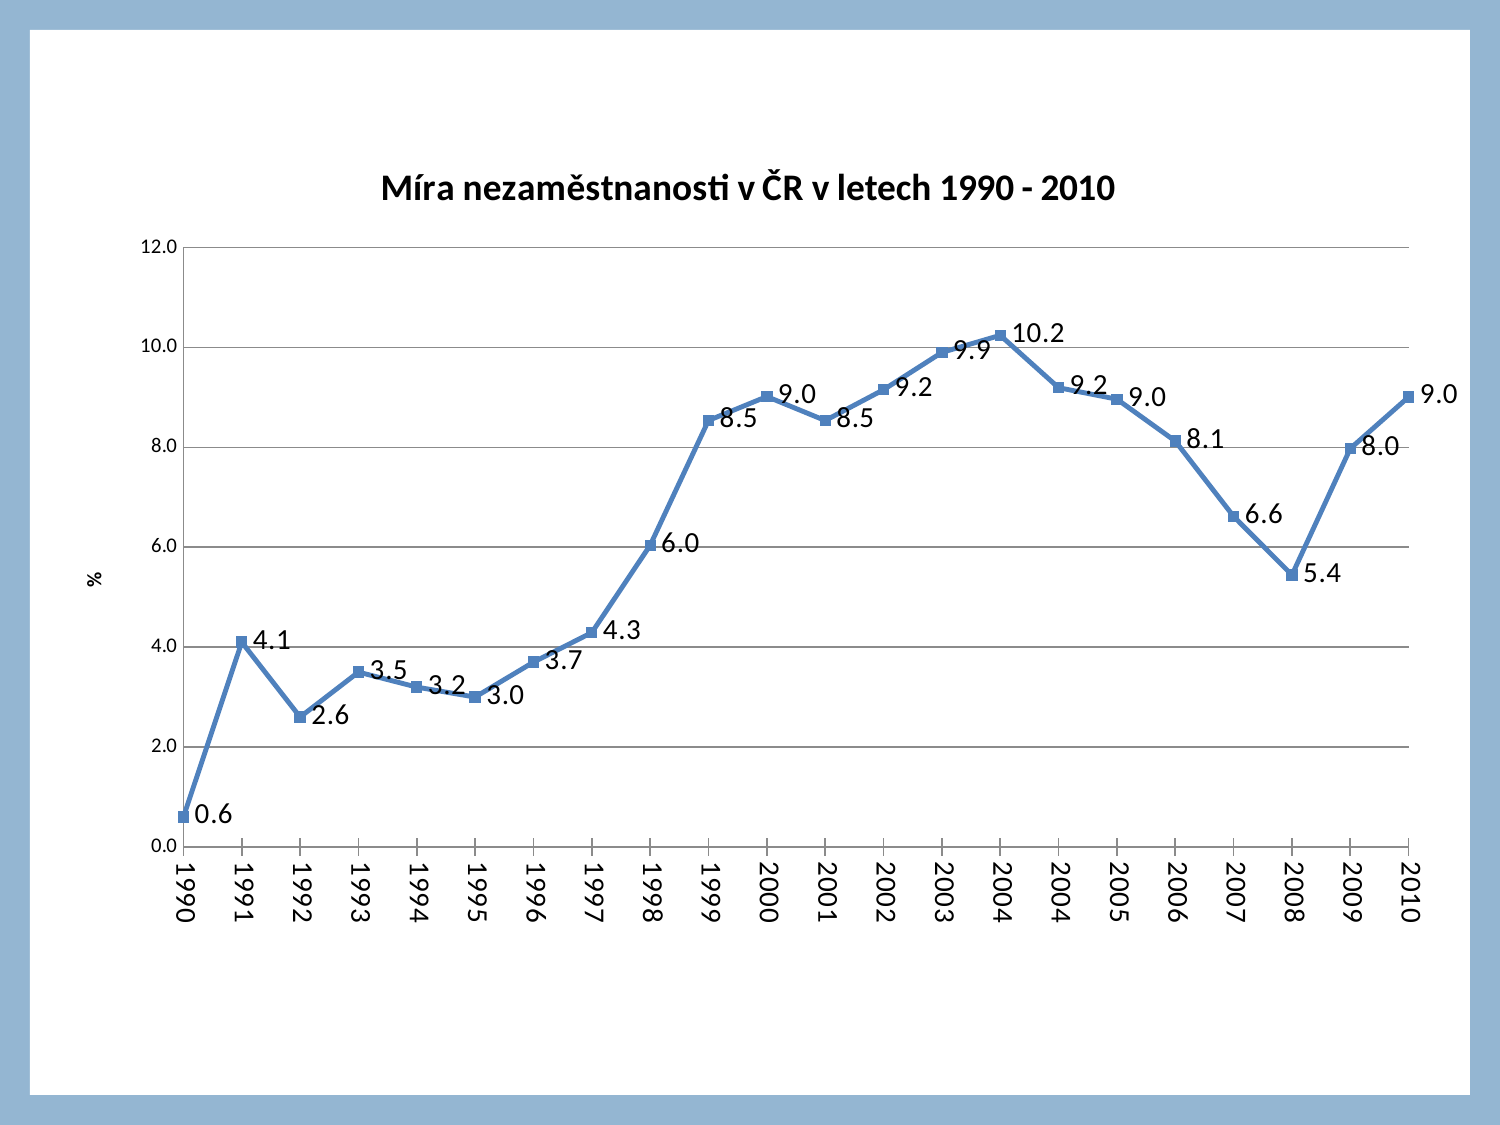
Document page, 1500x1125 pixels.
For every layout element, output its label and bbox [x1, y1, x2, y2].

chart [52, 136, 1460, 941]
